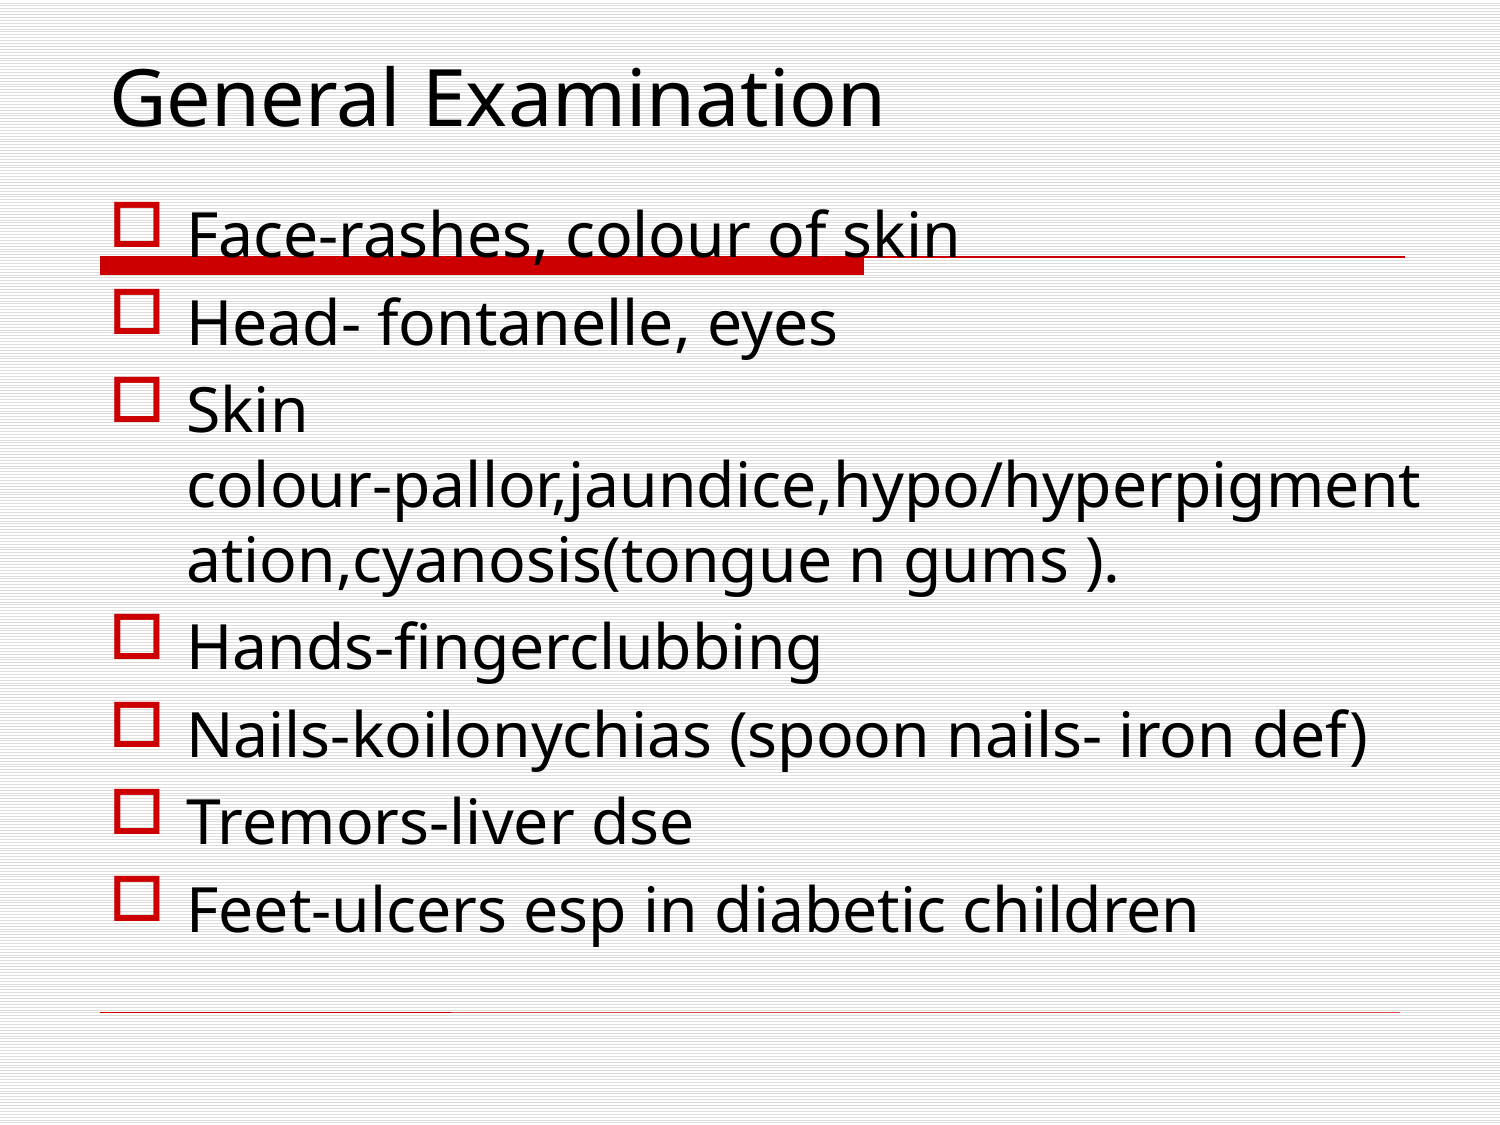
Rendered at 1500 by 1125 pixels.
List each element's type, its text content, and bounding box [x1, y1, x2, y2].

list Face-rashes, colour of skin Head- fontanelle, eyes Skin colour-pallor,jaundice,hypo/hyperpigmentation,cyanosis(tongue n gums ). Hands-fingerclubbing Nails-koilonychias (spoon nails- iron def) Tremors-liver dse Feet-ulcers esp in diabetic children [93, 187, 1452, 1076]
title General Examination [93, 49, 1407, 151]
